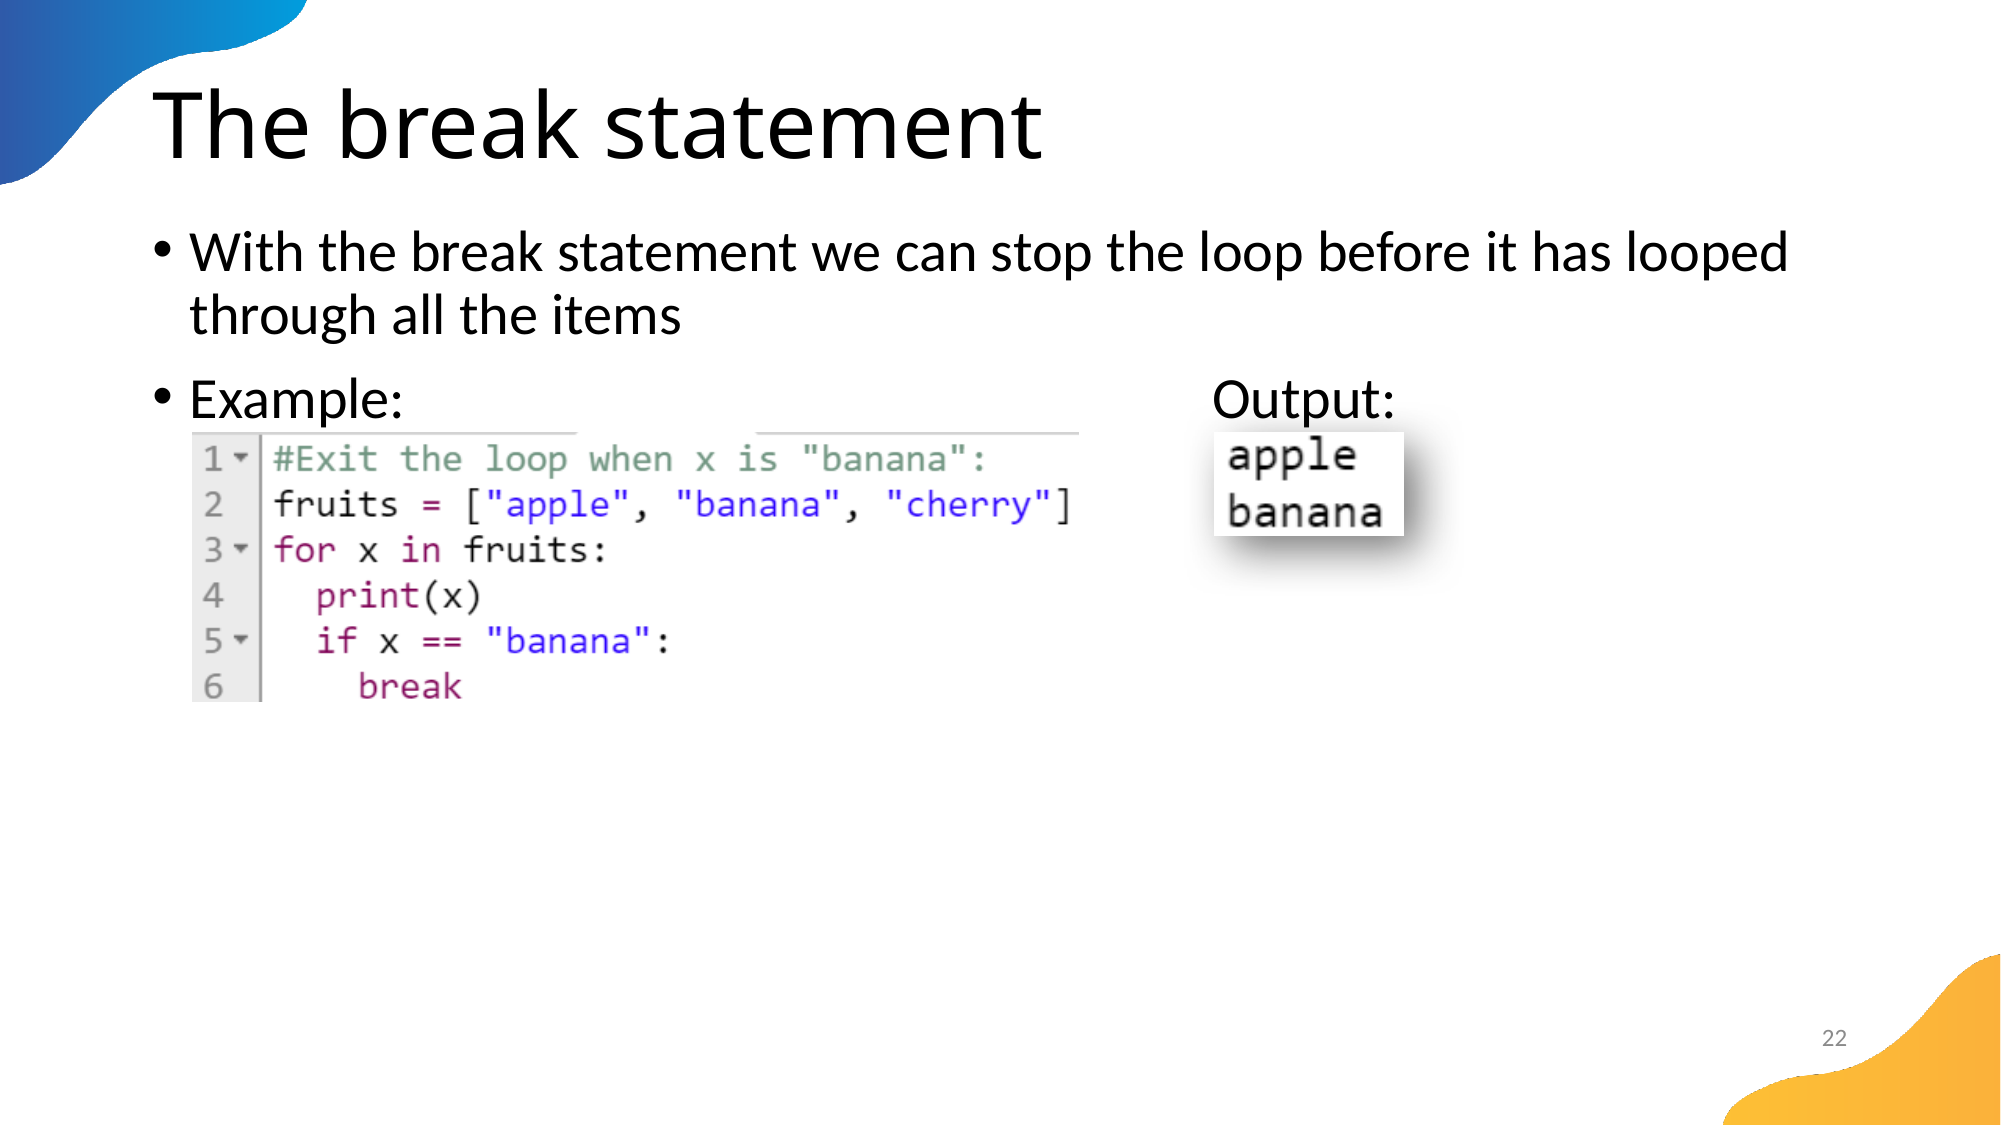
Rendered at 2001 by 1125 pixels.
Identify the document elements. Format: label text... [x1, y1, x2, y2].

picture [1214, 432, 1404, 536]
picture [1719, 941, 2001, 1125]
picture [192, 432, 1079, 702]
title The break statement [137, 59, 1863, 198]
slide_number 22 [1412, 1006, 1863, 1067]
list With the break statement we can stop the loop before it has looped through all the items Example: Output: [137, 213, 1863, 967]
picture [0, 0, 311, 198]
